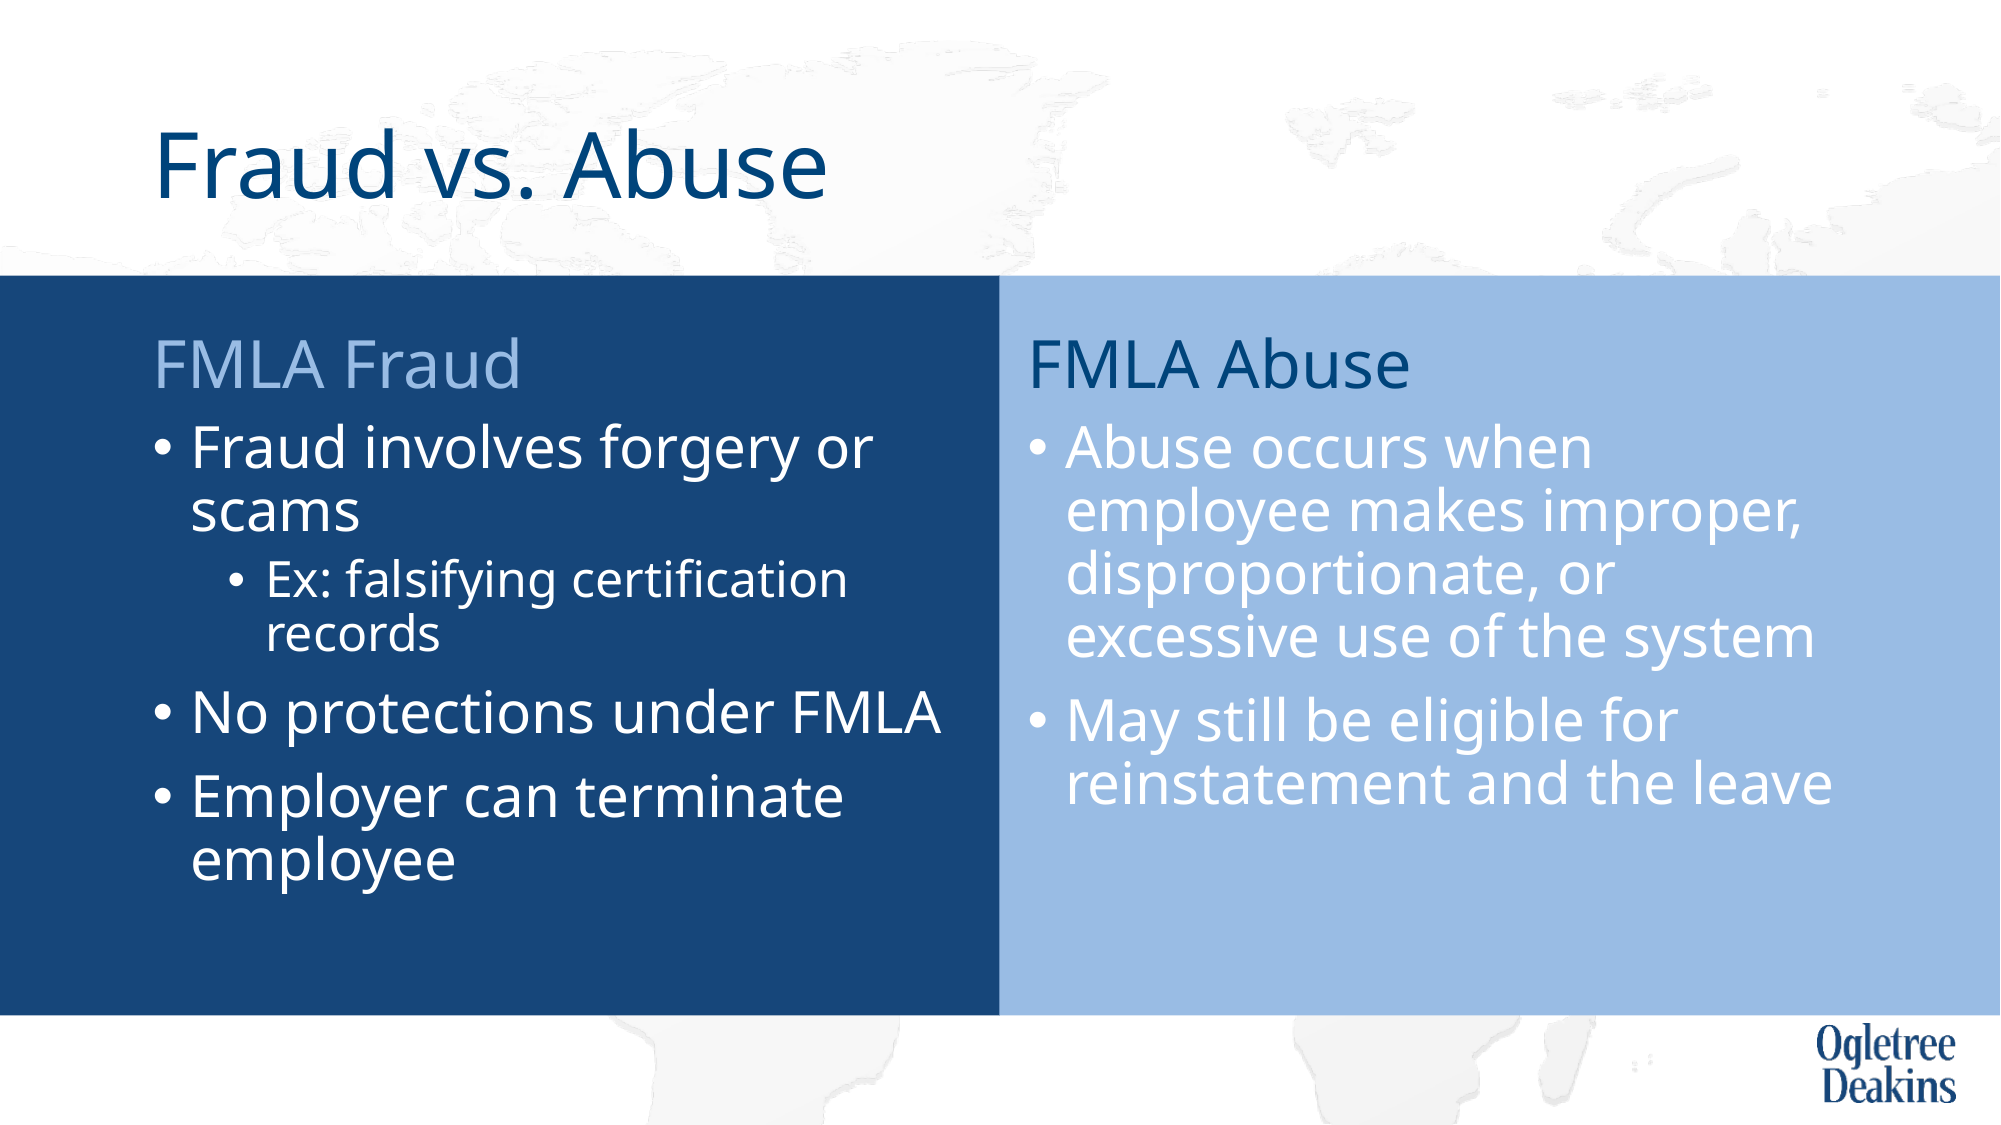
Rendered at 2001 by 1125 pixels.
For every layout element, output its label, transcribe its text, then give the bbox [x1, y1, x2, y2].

list FMLA Fraud [137, 275, 984, 410]
list Fraud involves forgery or scams Ex: falsifying certification records No protections under FMLA Employer can terminate employee [137, 410, 984, 1016]
list FMLA Abuse [1012, 275, 1863, 410]
title Fraud vs. Abuse [137, 59, 1863, 278]
list Abuse occurs when employee makes improper, disproportionate, or excessive use of the system May still be eligible for reinstatement and the leave [1012, 410, 1863, 1016]
picture [1817, 1023, 1956, 1103]
